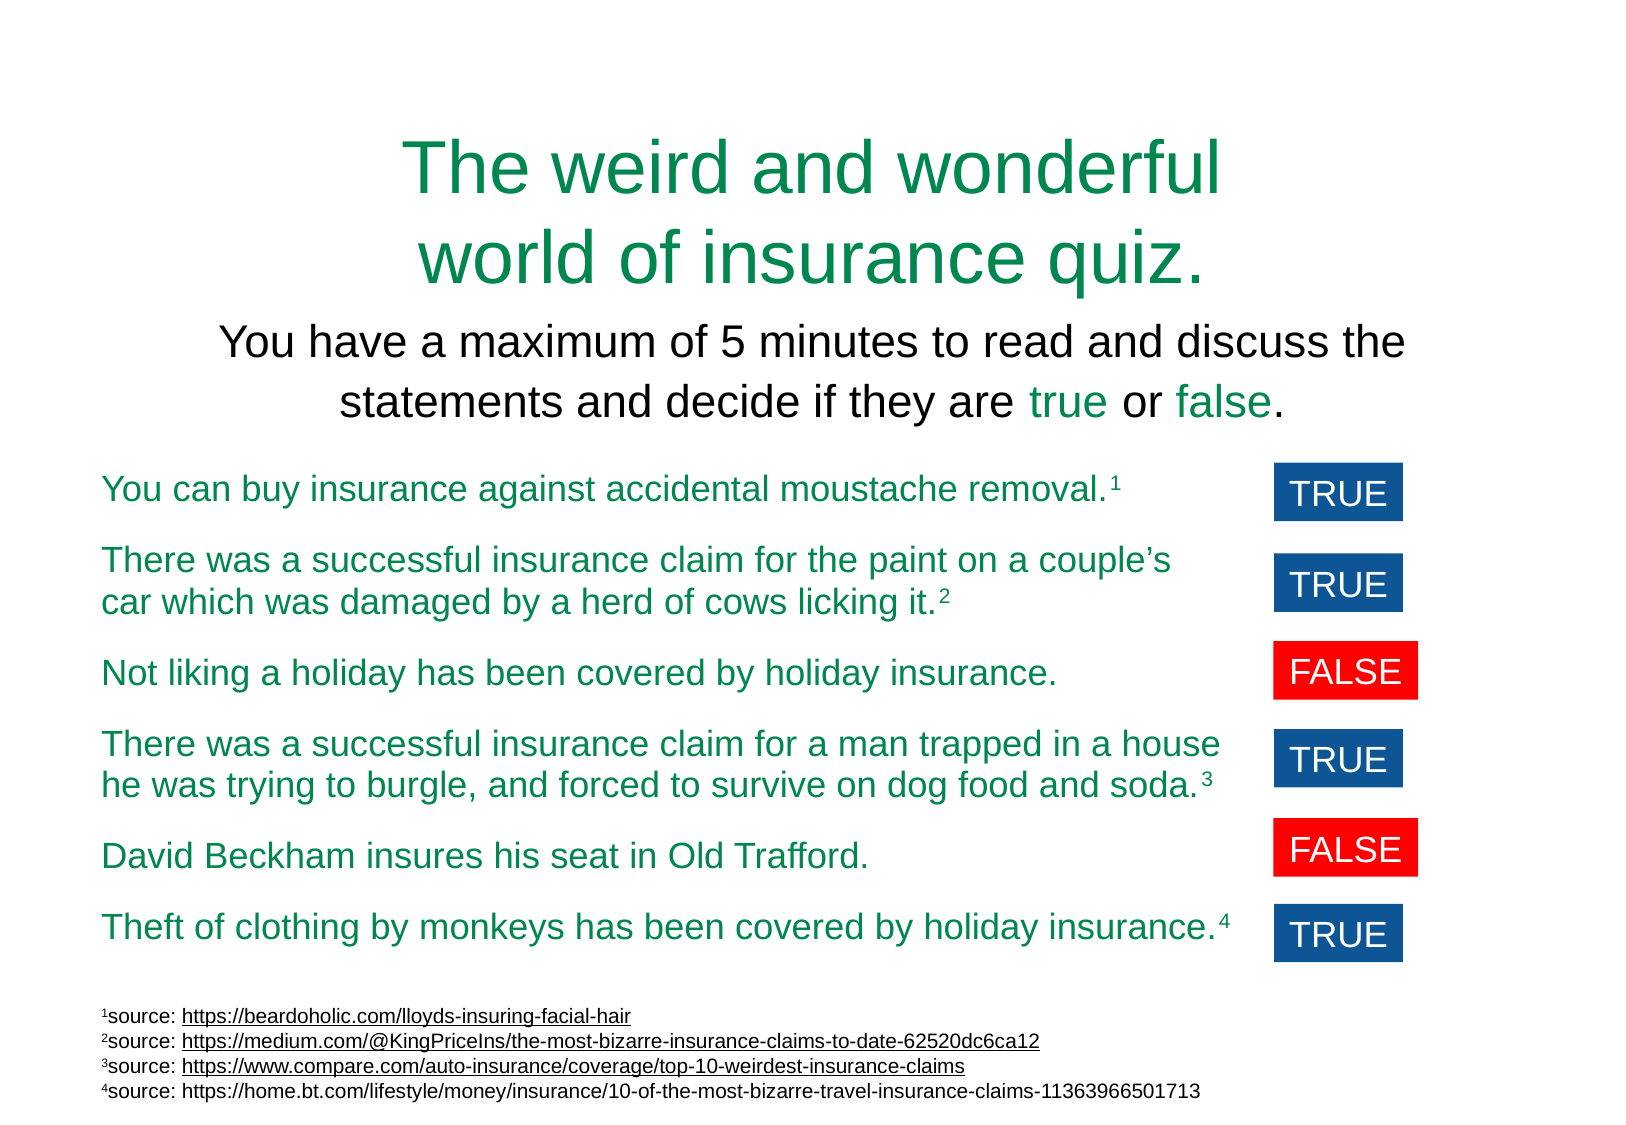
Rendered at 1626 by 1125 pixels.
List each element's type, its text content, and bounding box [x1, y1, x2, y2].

title The weird and wonderful world of insurance quiz. [359, 118, 1266, 298]
text_box You can buy insurance against accidental moustache removal.1 There was a successful insurance claim for the paint on a couple’s car which was damaged by a herd of cows licking it.2 Not liking a holiday has been covered by holiday insurance. There was a successful insurance claim for a man trapped in a house he was trying to burgle, and forced to survive on dog food and soda.3 David Beckham insures his seat in Old Trafford. Theft of clothing by monkeys has been covered by holiday insurance.4 [101, 467, 1254, 947]
text_box 1source: https://beardoholic.com/lloyds-insuring-facial-hair 2source: https://medium.com/@KingPriceIns/the-most-bizarre-insurance-claims-to-date-62520dc6ca12 3source: https://www.compare.com/auto-insurance/coverage/top-10-weirdest-insurance-claims 4source: https://home.bt.com/lifestyle/money/insurance/10-of-the-most-bizarre-travel-insurance-claims-11363966501713 [101, 1002, 1587, 1103]
text_box You have a maximum of 5 minutes to read and discuss the statements and decide if they are true or false. [131, 312, 1494, 428]
text_box FALSE [1273, 818, 1419, 877]
text_box TRUE [1274, 462, 1403, 522]
text_box TRUE [1274, 553, 1403, 612]
text_box FALSE [1273, 641, 1419, 700]
text_box TRUE [1274, 903, 1403, 963]
text_box TRUE [1274, 729, 1403, 788]
